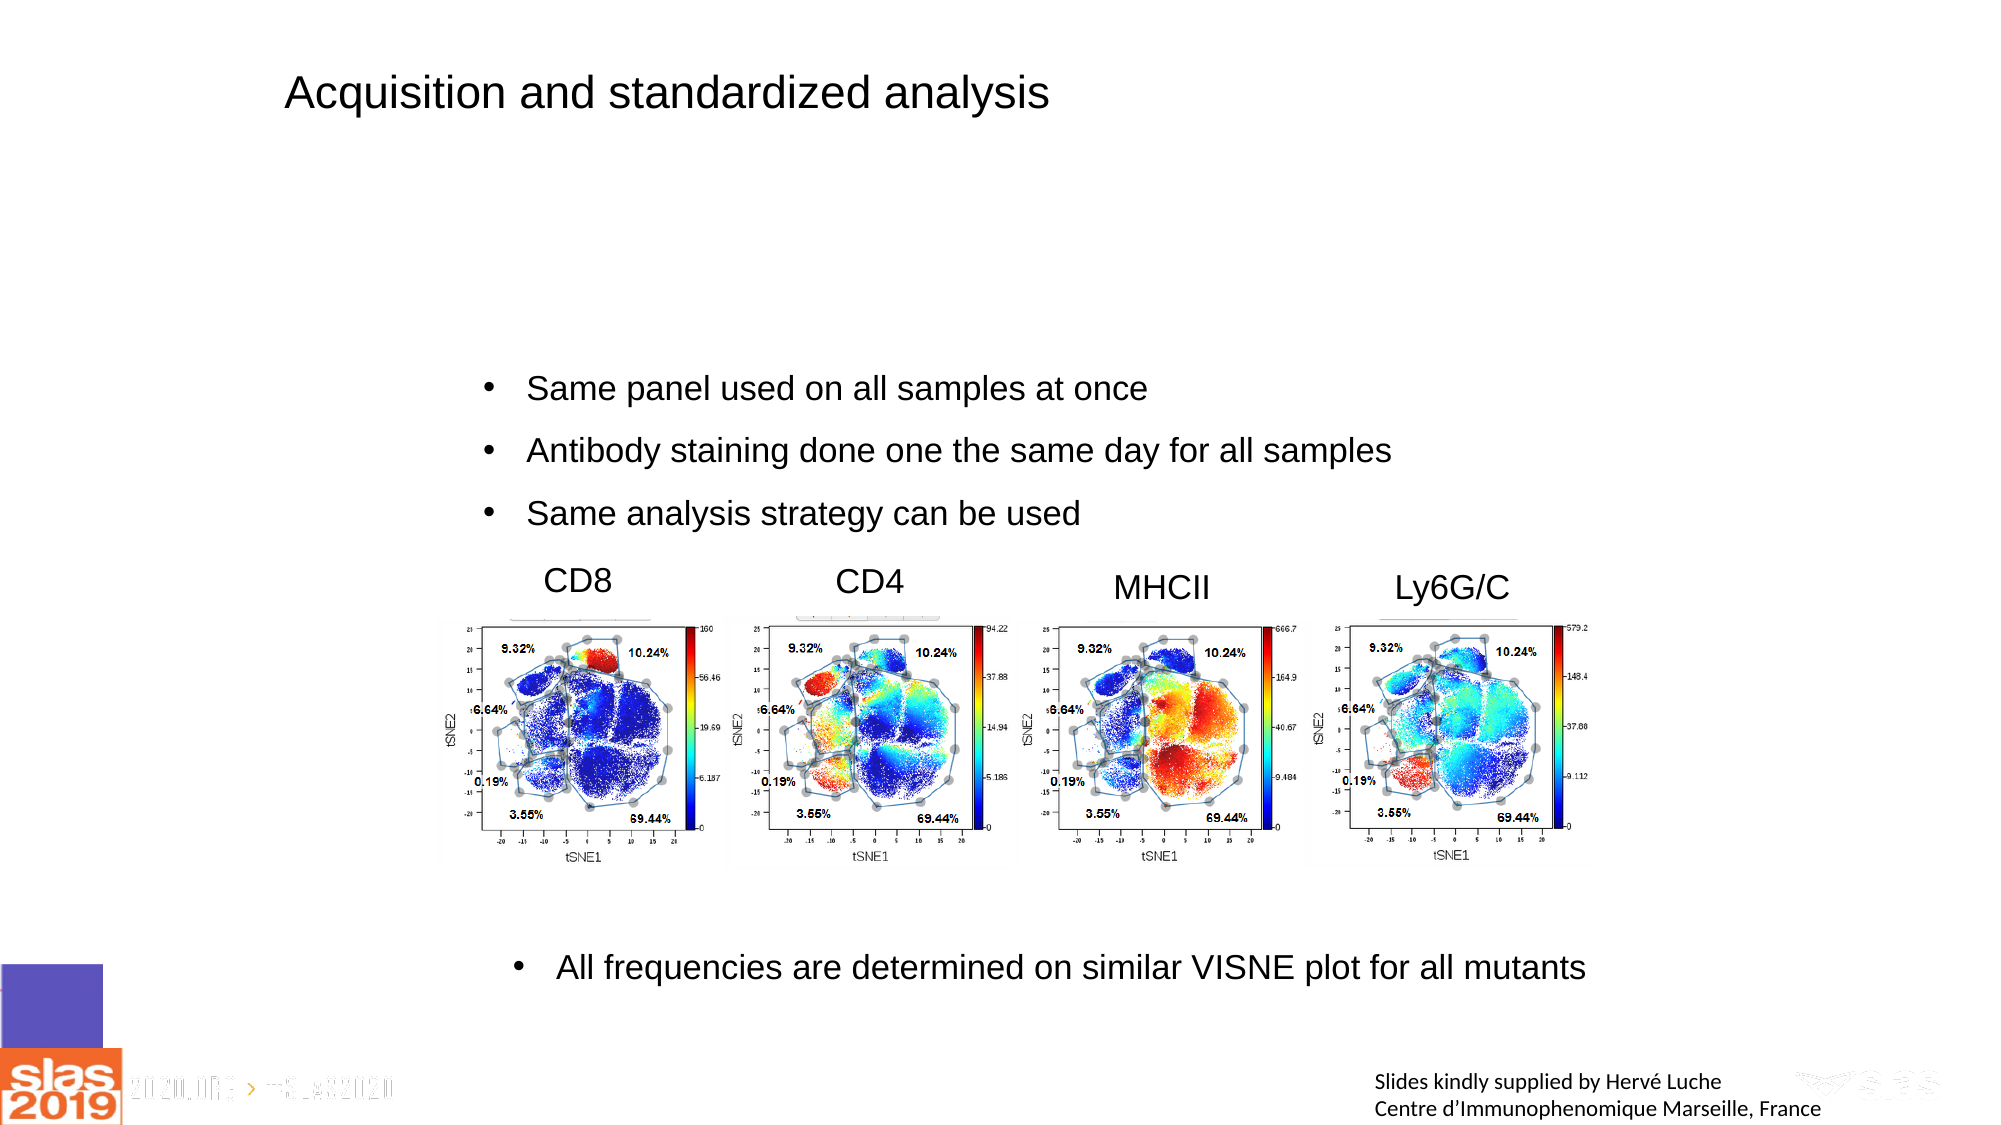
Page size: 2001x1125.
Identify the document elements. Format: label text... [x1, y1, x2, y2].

text_box MHCII [1098, 557, 1227, 614]
picture [1794, 1063, 1942, 1102]
text_box Ly6G/C [1379, 557, 1526, 614]
text_box CD4 [820, 551, 920, 608]
picture [131, 1067, 421, 1107]
text_box Same panel used on all samples at once Antibody staining done one the same day for all samples Same analysis strategy can be used [468, 338, 1444, 540]
text_box All frequencies are determined on similar VISNE plot for all mutants [498, 916, 1602, 994]
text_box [436, 616, 1594, 870]
title Acquisition and standardized analysis [275, 19, 1977, 171]
picture [0, 963, 103, 1048]
text_box CD8 [528, 550, 628, 608]
